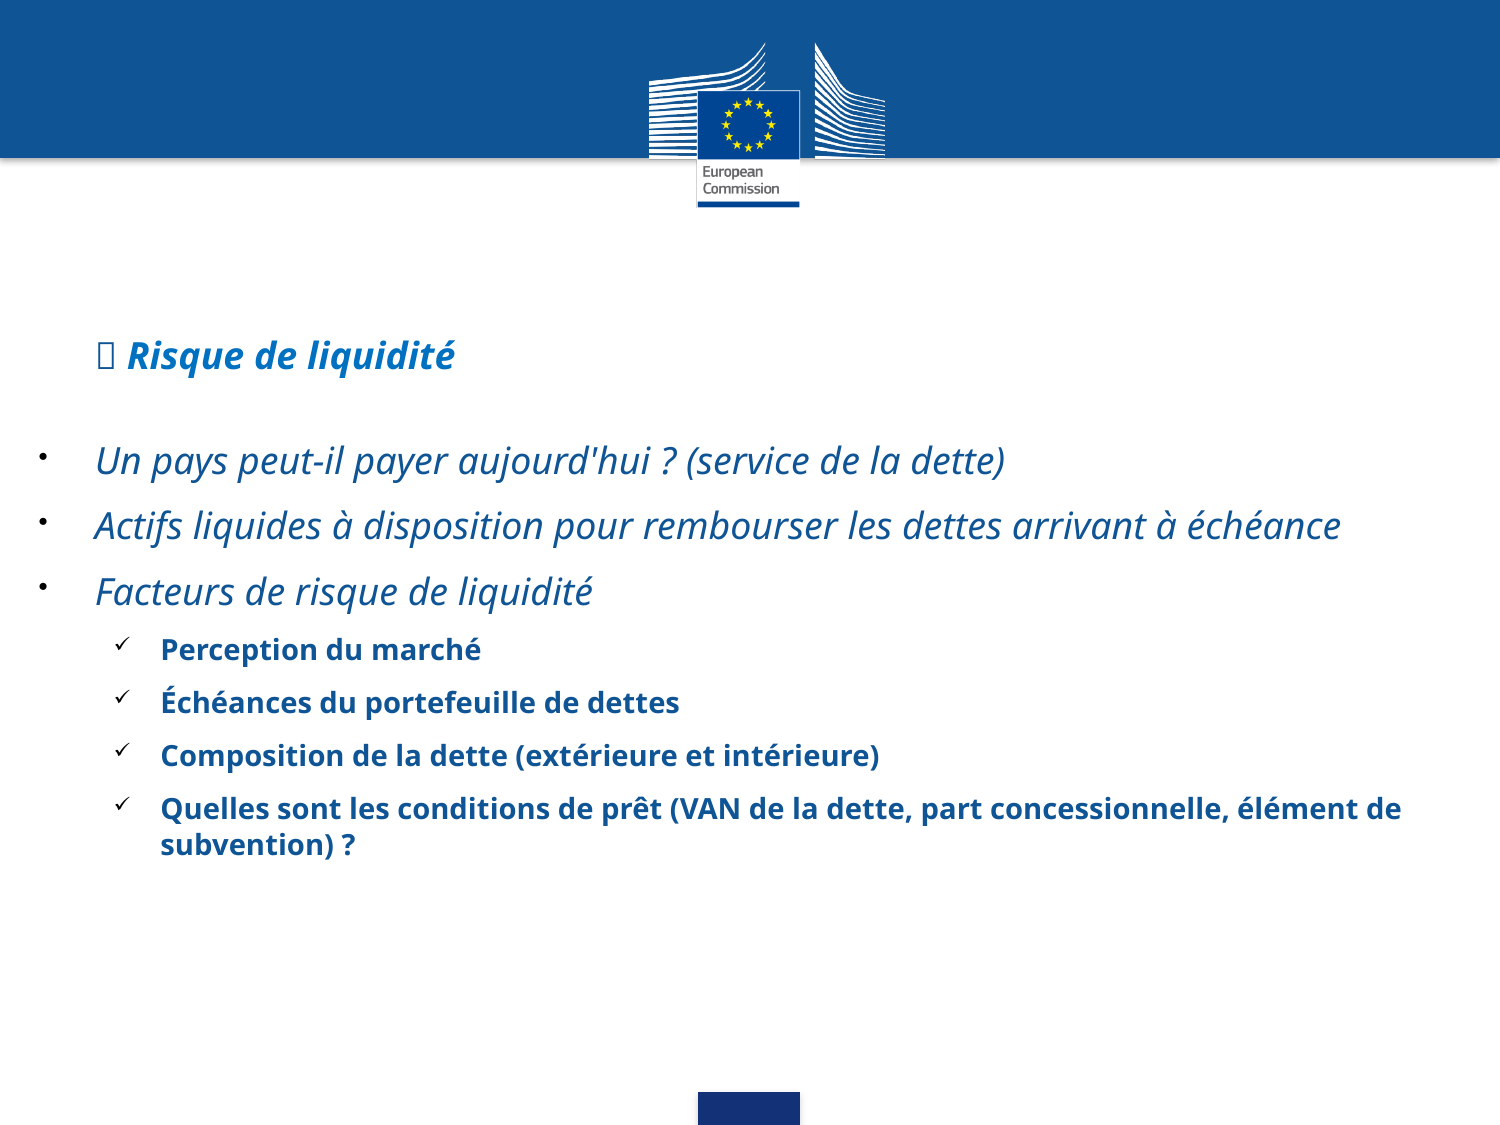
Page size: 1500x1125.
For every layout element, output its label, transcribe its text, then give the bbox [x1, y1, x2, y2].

list  Risque de liquidité Un pays peut-il payer aujourd'hui ? (service de la dette) Actifs liquides à disposition pour rembourser les dettes arrivant à échéance Facteurs de risque de liquidité Perception du marché Échéances du portefeuille de dettes Composition de la dette (extérieure et intérieure) Quelles sont les conditions de prêt (VAN de la dette, part concessionnelle, élément de subvention) ? [23, 220, 1477, 1083]
picture [649, 42, 885, 208]
